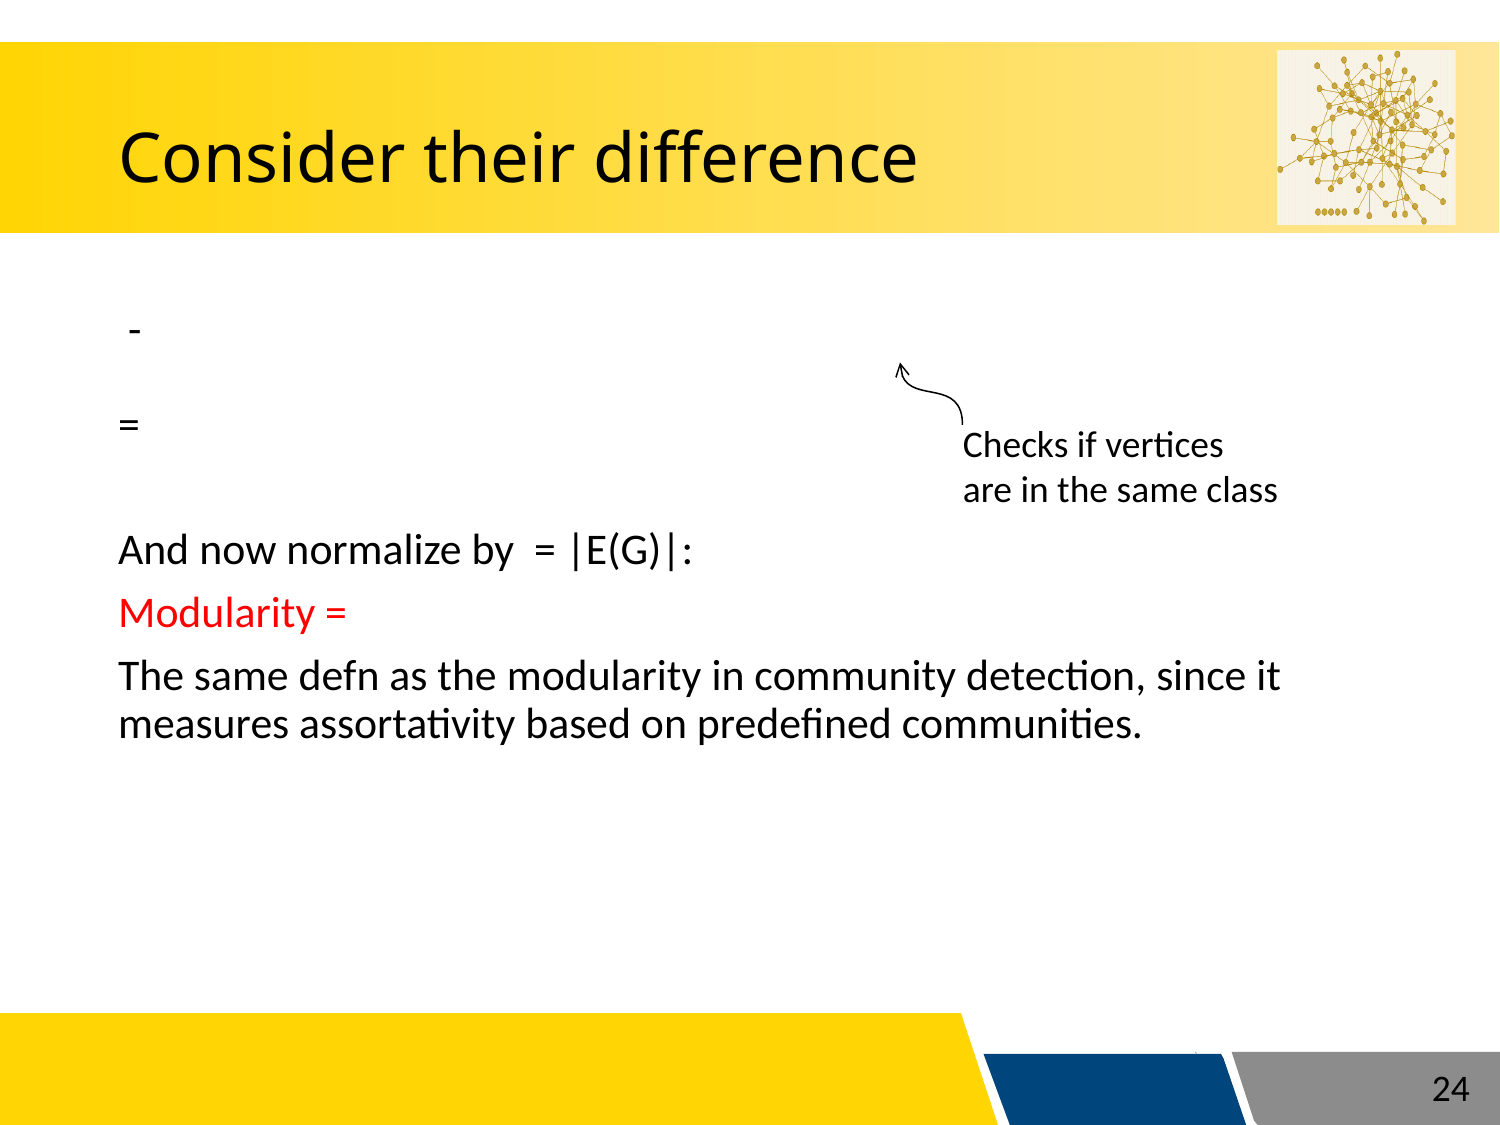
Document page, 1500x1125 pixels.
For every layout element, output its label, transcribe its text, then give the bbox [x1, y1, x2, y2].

title Consider their difference [103, 51, 1213, 270]
slide_number 24 [1417, 1057, 1491, 1117]
text_box Checks if vertices are in the same class [948, 412, 1294, 518]
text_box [899, 362, 963, 425]
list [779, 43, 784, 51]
text_box [328, 43, 333, 51]
